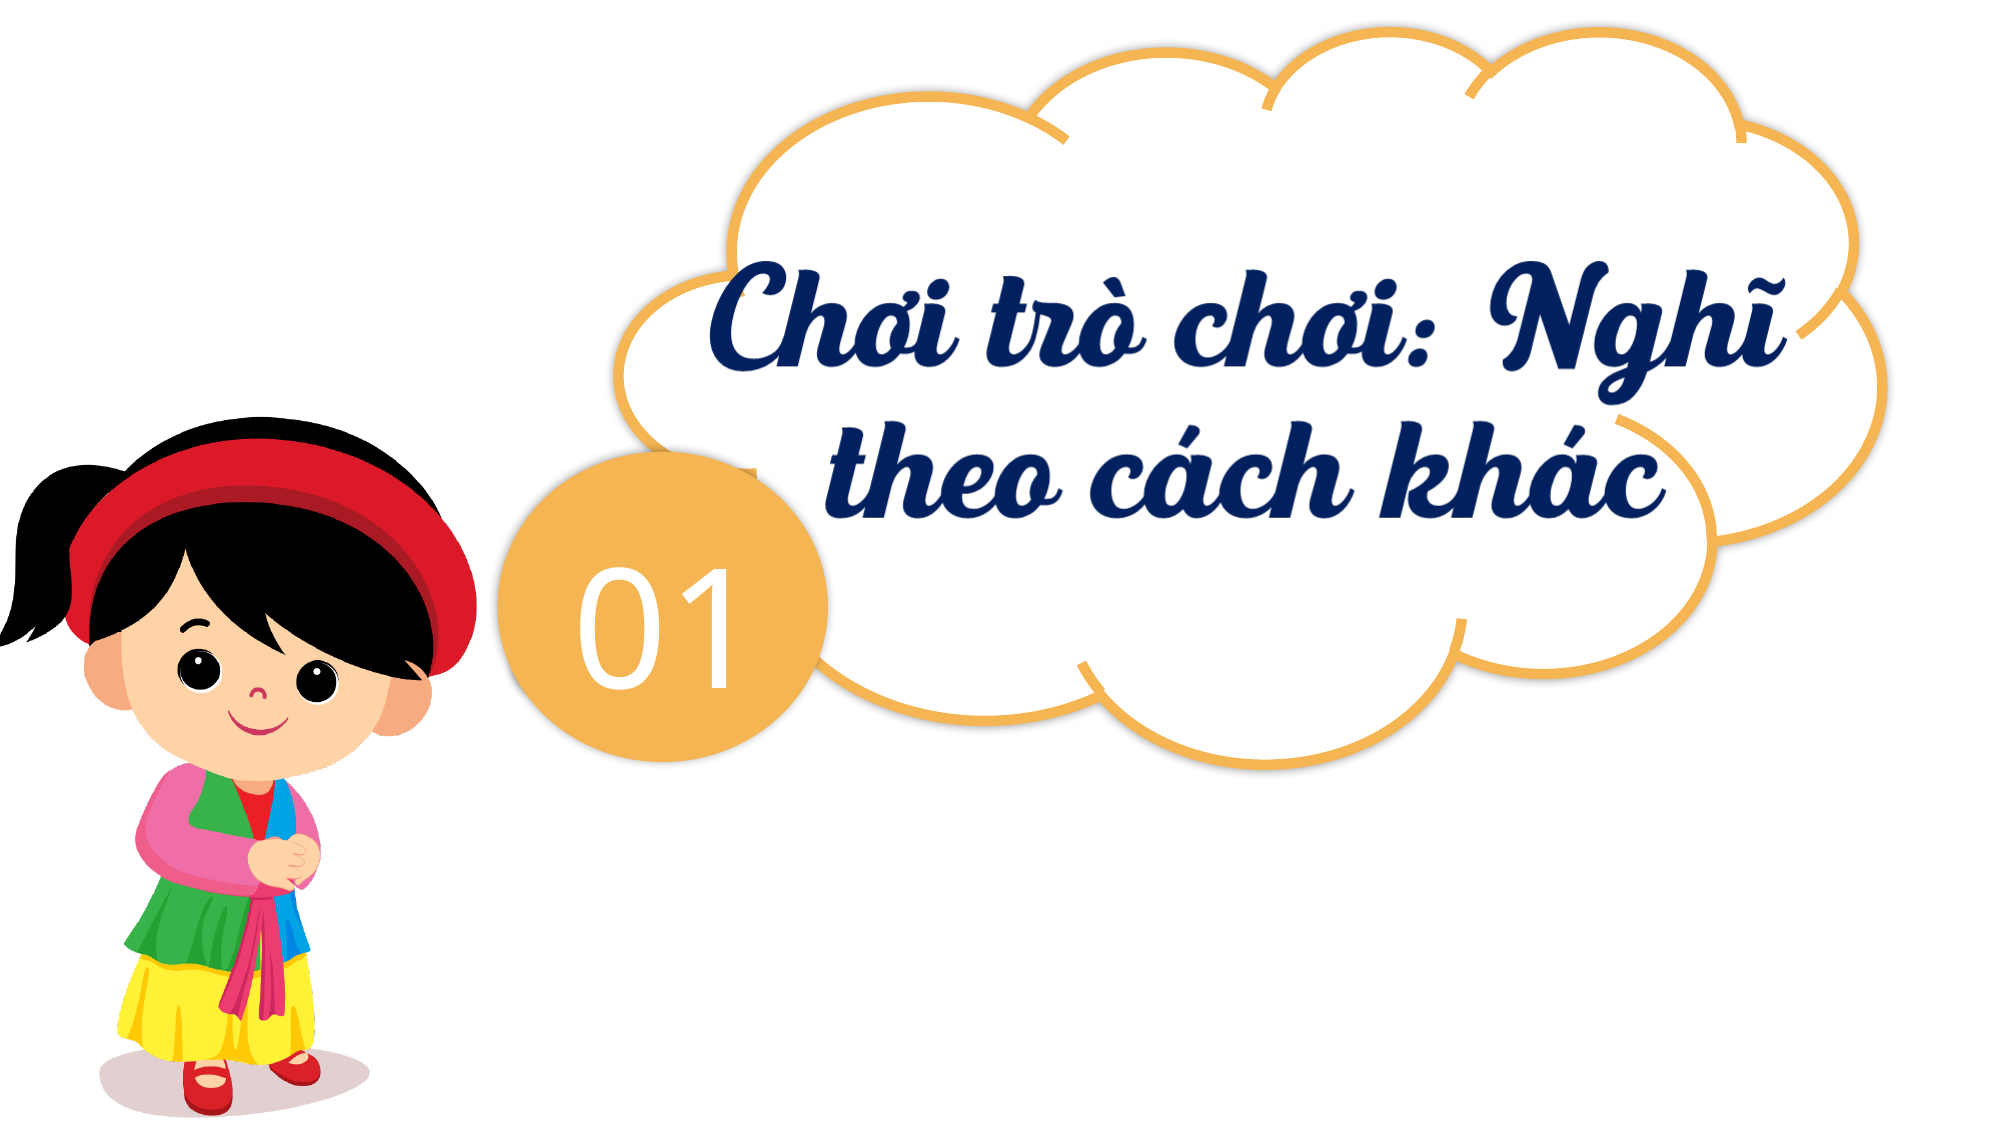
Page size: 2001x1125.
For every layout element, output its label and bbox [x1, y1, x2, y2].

text_box [840, 627, 1674, 766]
picture [633, 212, 1859, 627]
text_box [495, 451, 840, 763]
picture [0, 376, 498, 1125]
text_box [617, 327, 633, 425]
text_box [737, 31, 1850, 212]
text_box [1859, 311, 1884, 463]
